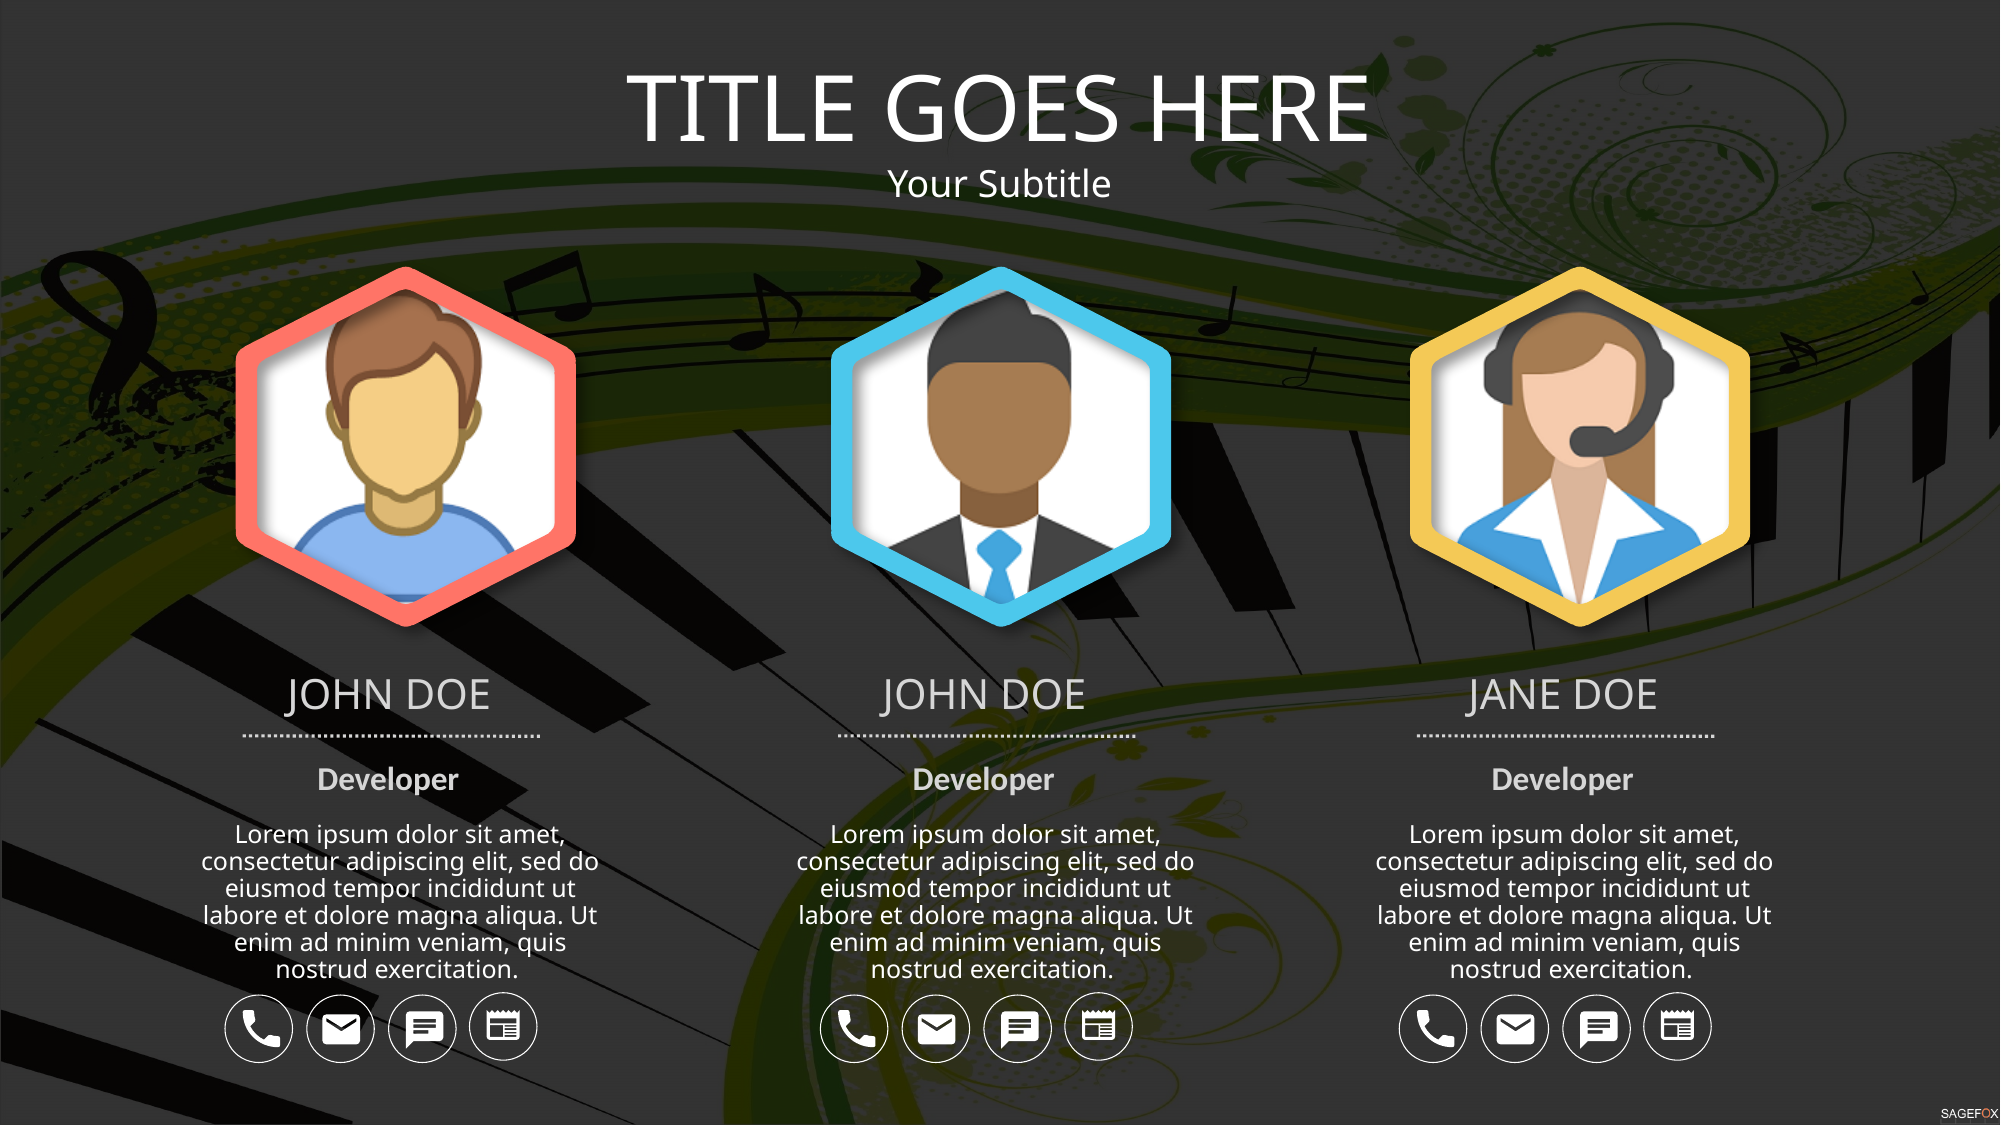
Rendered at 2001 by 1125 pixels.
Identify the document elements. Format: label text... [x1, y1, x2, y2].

text_box Developer [213, 758, 564, 801]
text_box Developer [808, 758, 1159, 801]
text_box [821, 276, 1182, 617]
text_box Lorem ipsum dolor sit amet, consectetur adipiscing elit, sed do eiusmod tempor incididunt ut labore et dolore magna aliqua. Ut enim ad minim veniam, quis nostrud exercitation. [783, 822, 1208, 973]
text_box Lorem ipsum dolor sit amet, consectetur adipiscing elit, sed do eiusmod tempor incididunt ut labore et dolore magna aliqua. Ut enim ad minim veniam, quis nostrud exercitation. [188, 822, 613, 973]
text_box Developer [1387, 758, 1738, 801]
text_box JOHN DOE [831, 674, 1138, 718]
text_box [224, 992, 537, 1063]
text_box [1399, 276, 1760, 617]
text_box JOHN DOE [235, 674, 543, 718]
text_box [1399, 992, 1712, 1063]
text_box JANE DOE [1410, 674, 1717, 718]
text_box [820, 992, 1133, 1063]
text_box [225, 276, 586, 617]
picture [0, 0, 2001, 1125]
text_box Lorem ipsum dolor sit amet, consectetur adipiscing elit, sed do eiusmod tempor incididunt ut labore et dolore magna aliqua. Ut enim ad minim veniam, quis nostrud exercitation. [1362, 822, 1787, 973]
text_box TITLE GOES HERE Your Subtitle [548, 42, 1452, 212]
